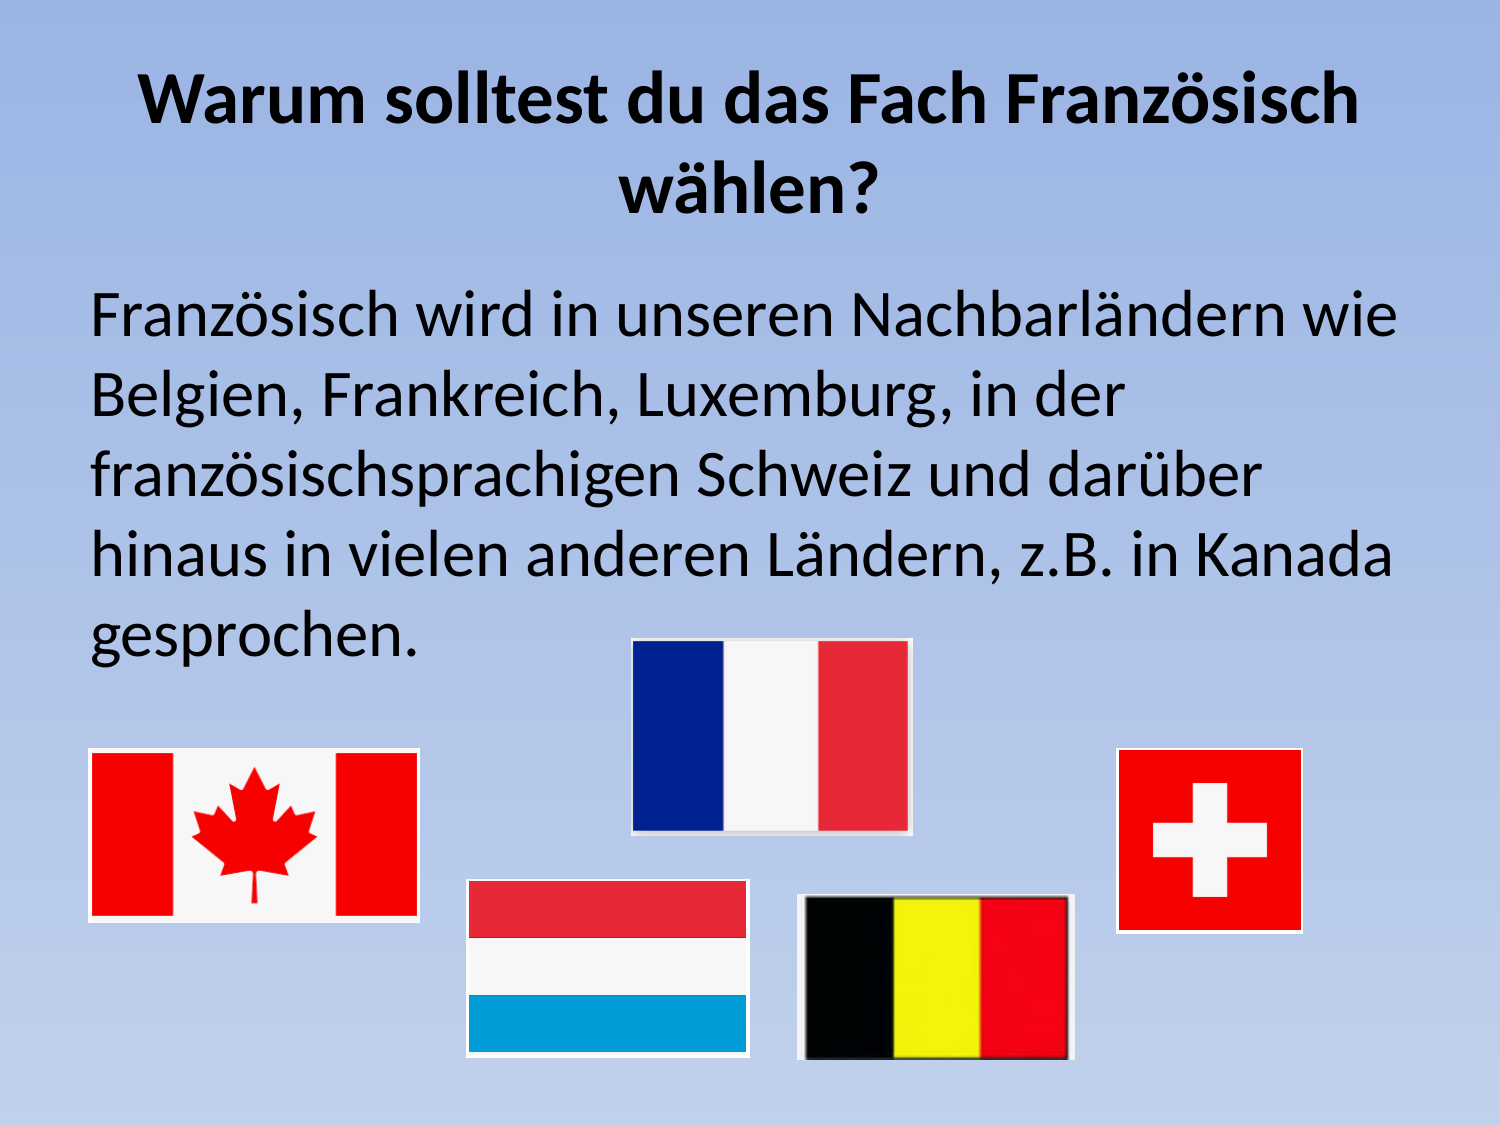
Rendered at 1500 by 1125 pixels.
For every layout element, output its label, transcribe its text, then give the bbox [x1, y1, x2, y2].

title Warum solltest du das Fach Französisch wählen? [75, 45, 1425, 233]
list Französisch wird in unseren Nachbarländern wie Belgien, Frankreich, Luxemburg, in der französischsprachigen Schweiz und darüber hinaus in vielen anderen Ländern, z.B. in Kanada gesprochen. [75, 262, 1425, 1005]
picture [88, 748, 420, 923]
picture [1115, 748, 1304, 934]
picture [631, 638, 913, 836]
picture [466, 879, 751, 1059]
picture [796, 894, 1075, 1060]
